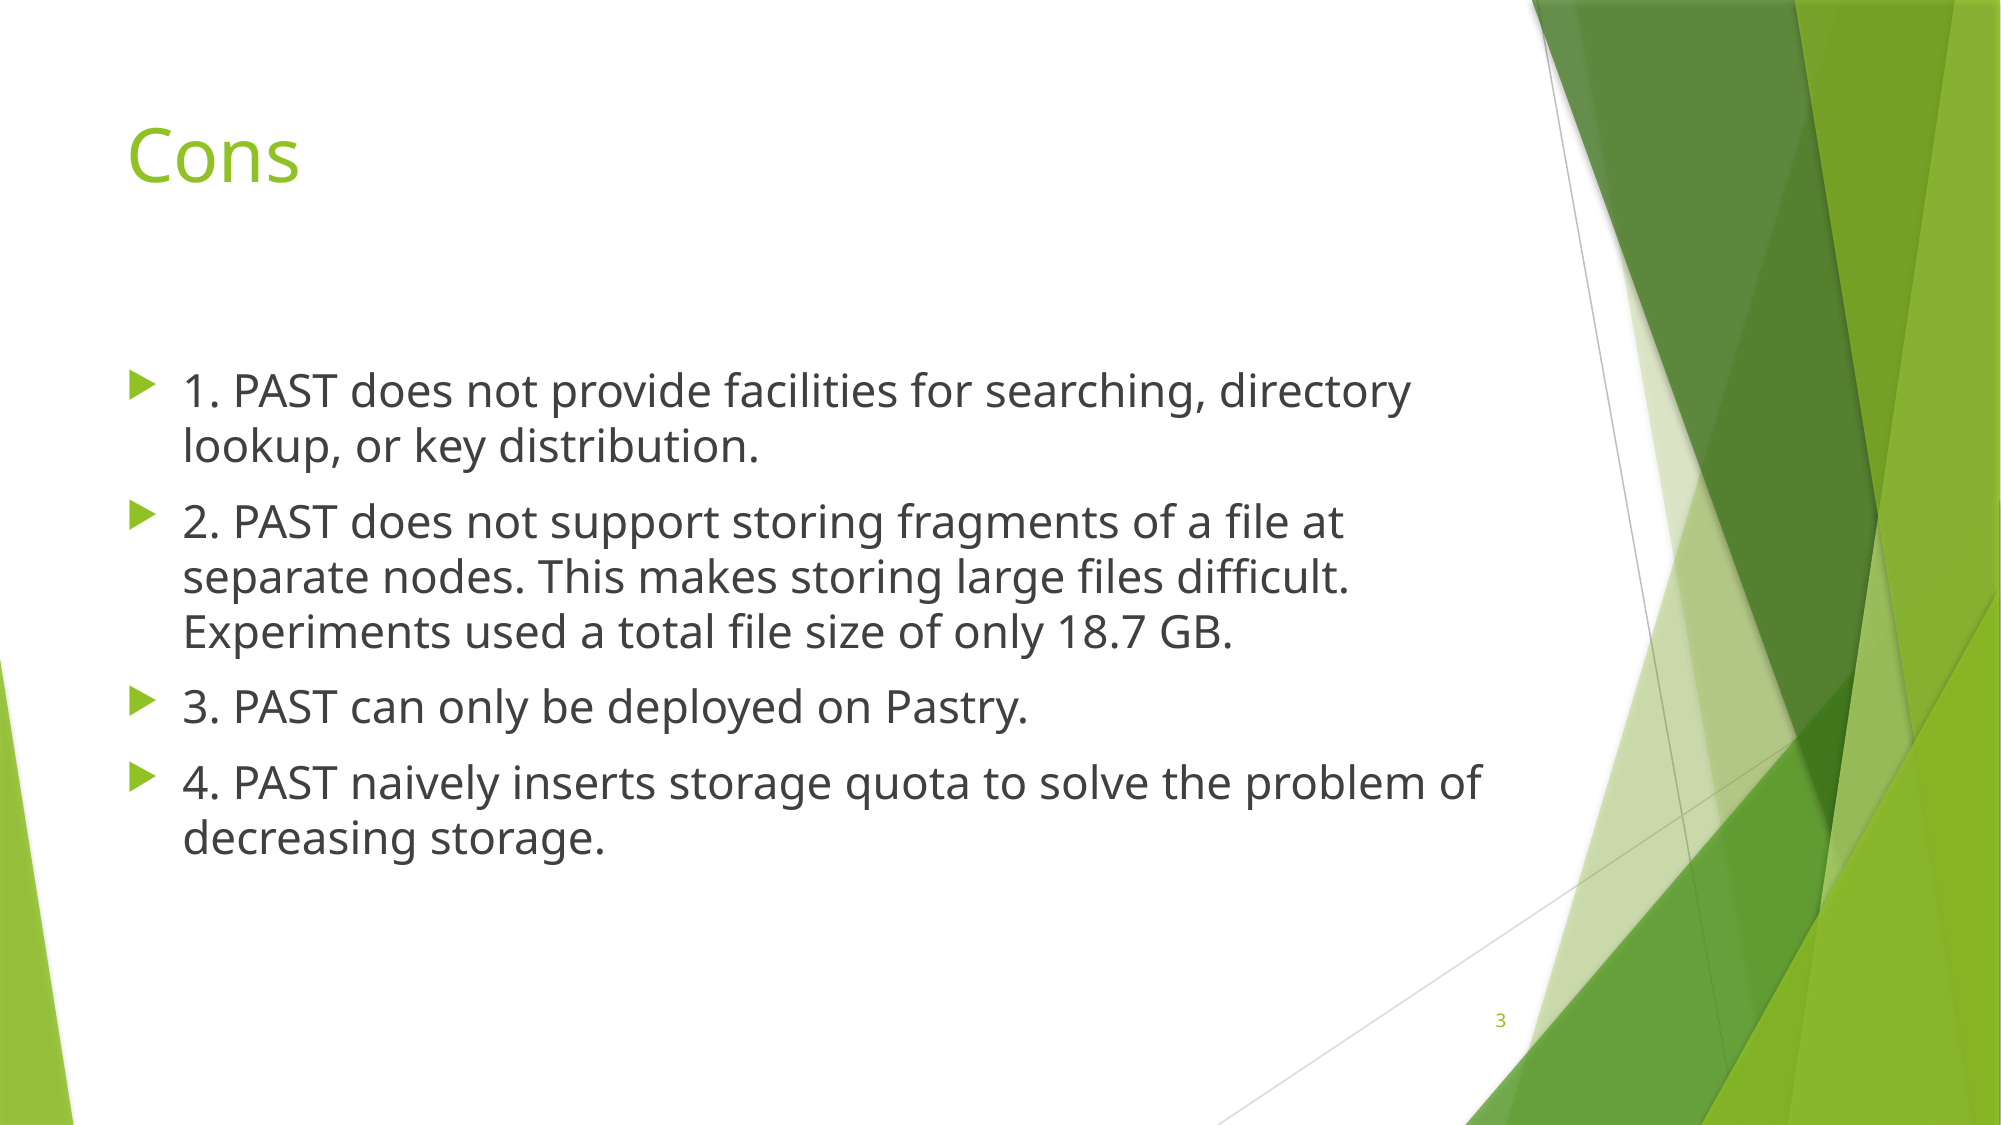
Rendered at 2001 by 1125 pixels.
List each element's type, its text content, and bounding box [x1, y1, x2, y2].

list 1. PAST does not provide facilities for searching, directory lookup, or key distribution. 2. PAST does not support storing fragments of a file at separate nodes. This makes storing large files difficult. Experiments used a total file size of only 18.7 GB. 3. PAST can only be deployed on Pastry. 4. PAST naively inserts storage quota to solve the problem of decreasing storage. [111, 354, 1522, 992]
slide_number 3 [1409, 991, 1522, 1051]
title Cons [111, 99, 1522, 317]
